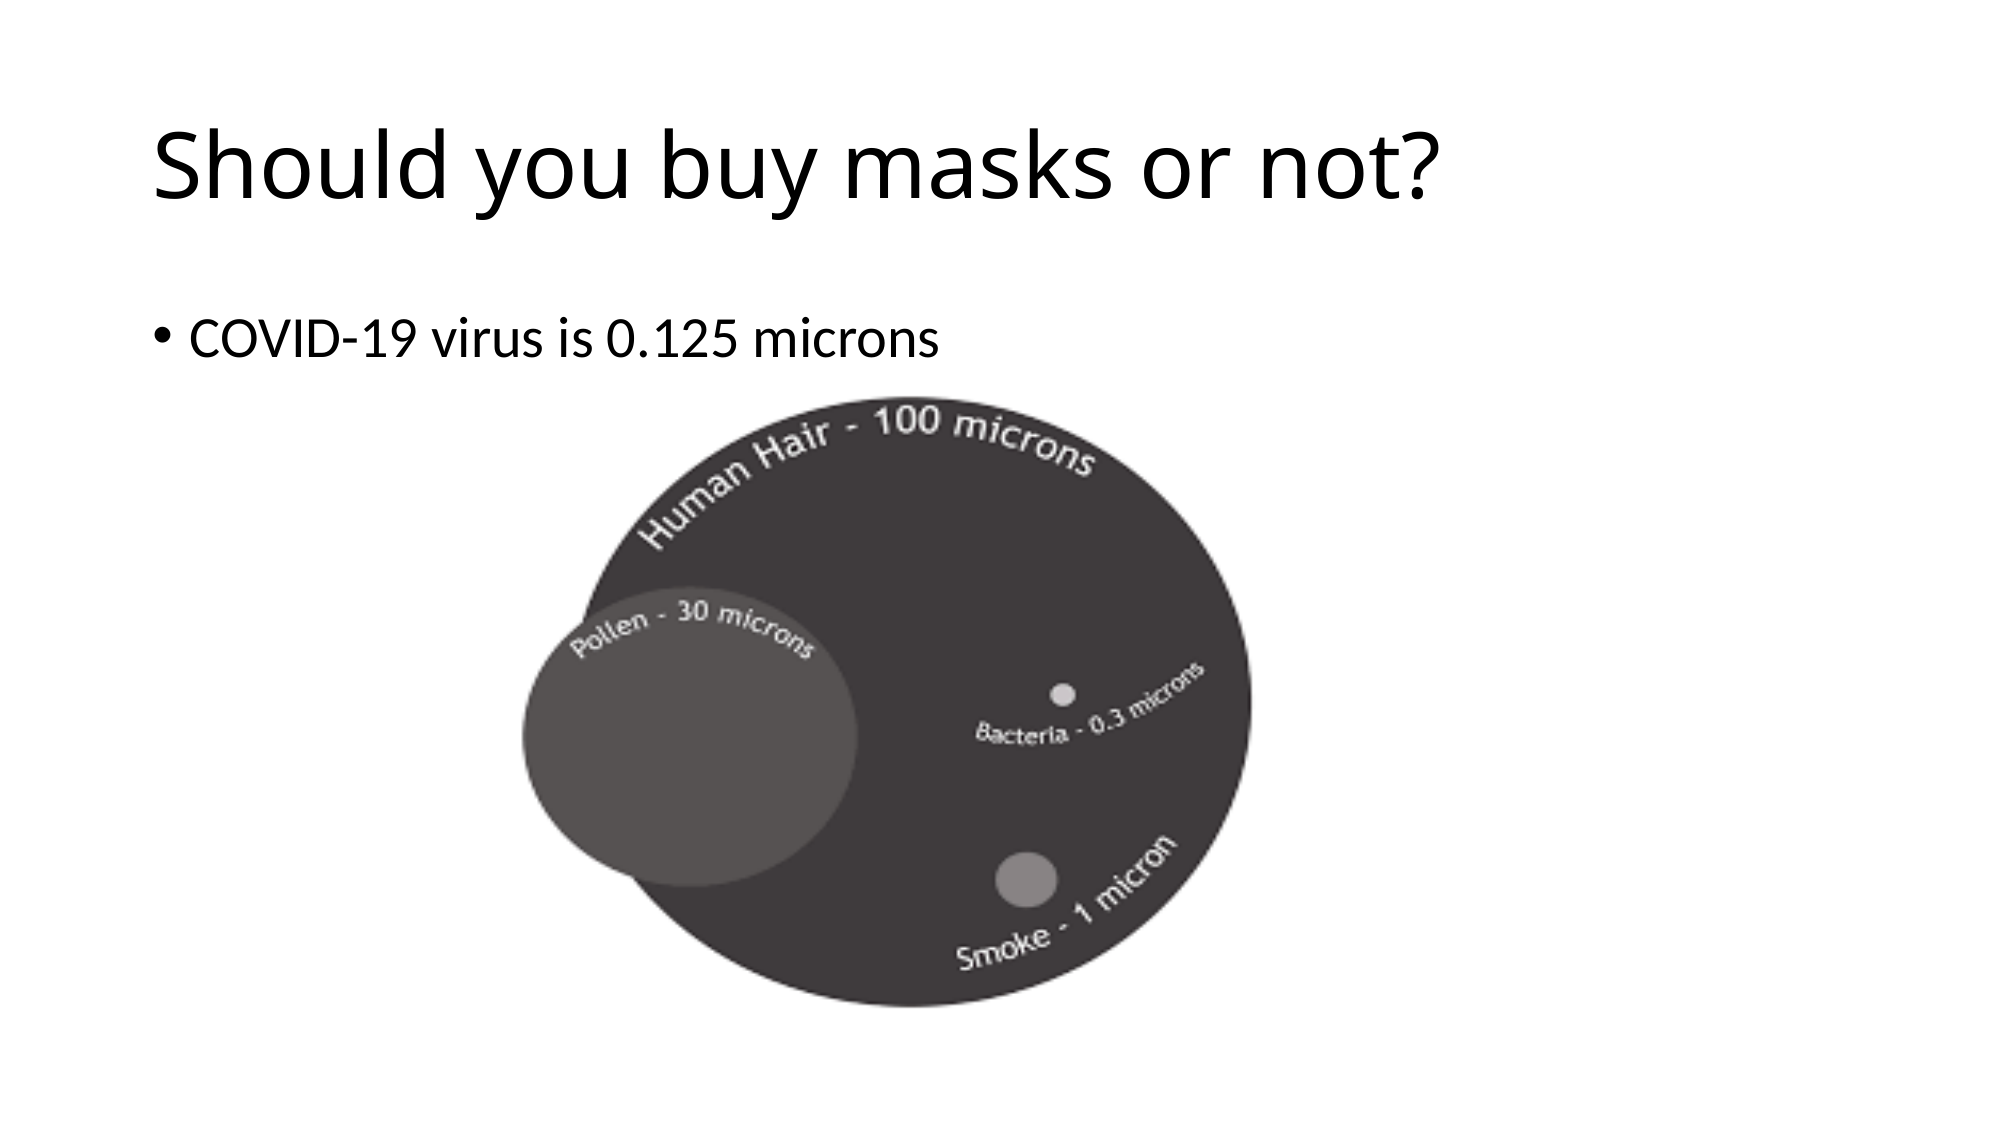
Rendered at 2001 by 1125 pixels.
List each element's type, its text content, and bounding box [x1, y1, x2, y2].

list COVID-19 virus is 0.125 microns [137, 299, 1863, 1014]
picture [517, 392, 1262, 1014]
title Should you buy masks or not? [137, 59, 1863, 278]
